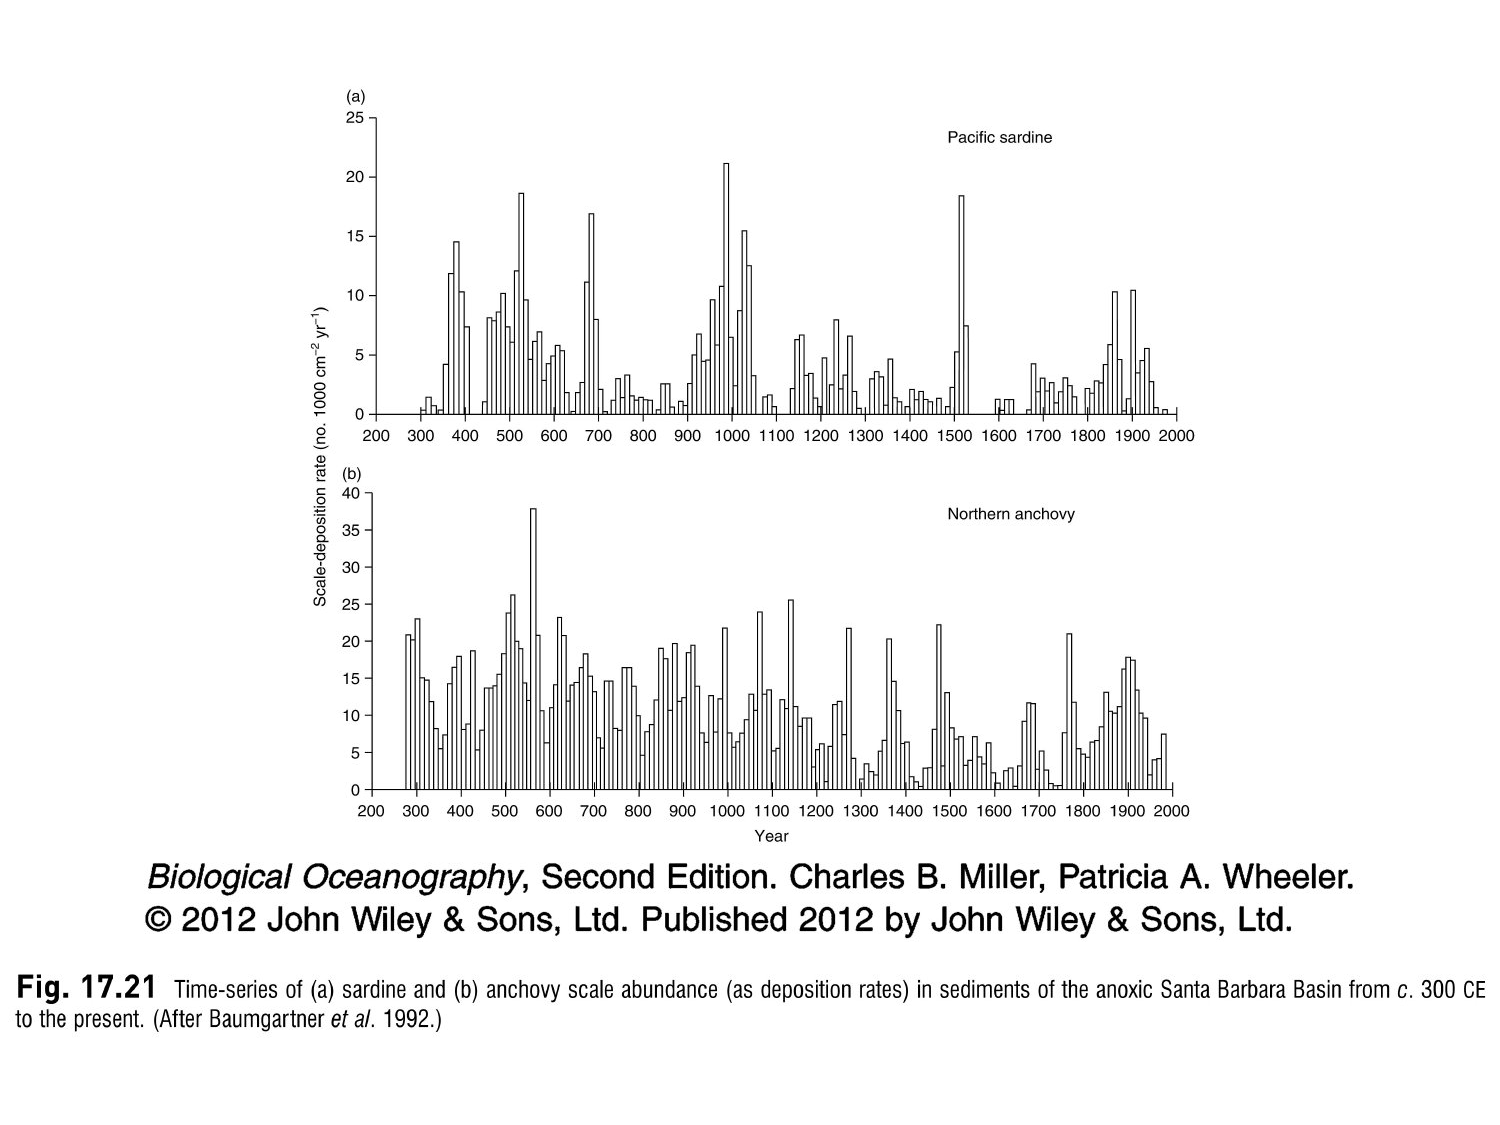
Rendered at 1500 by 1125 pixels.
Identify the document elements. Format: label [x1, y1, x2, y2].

picture [8, 85, 1492, 1040]
